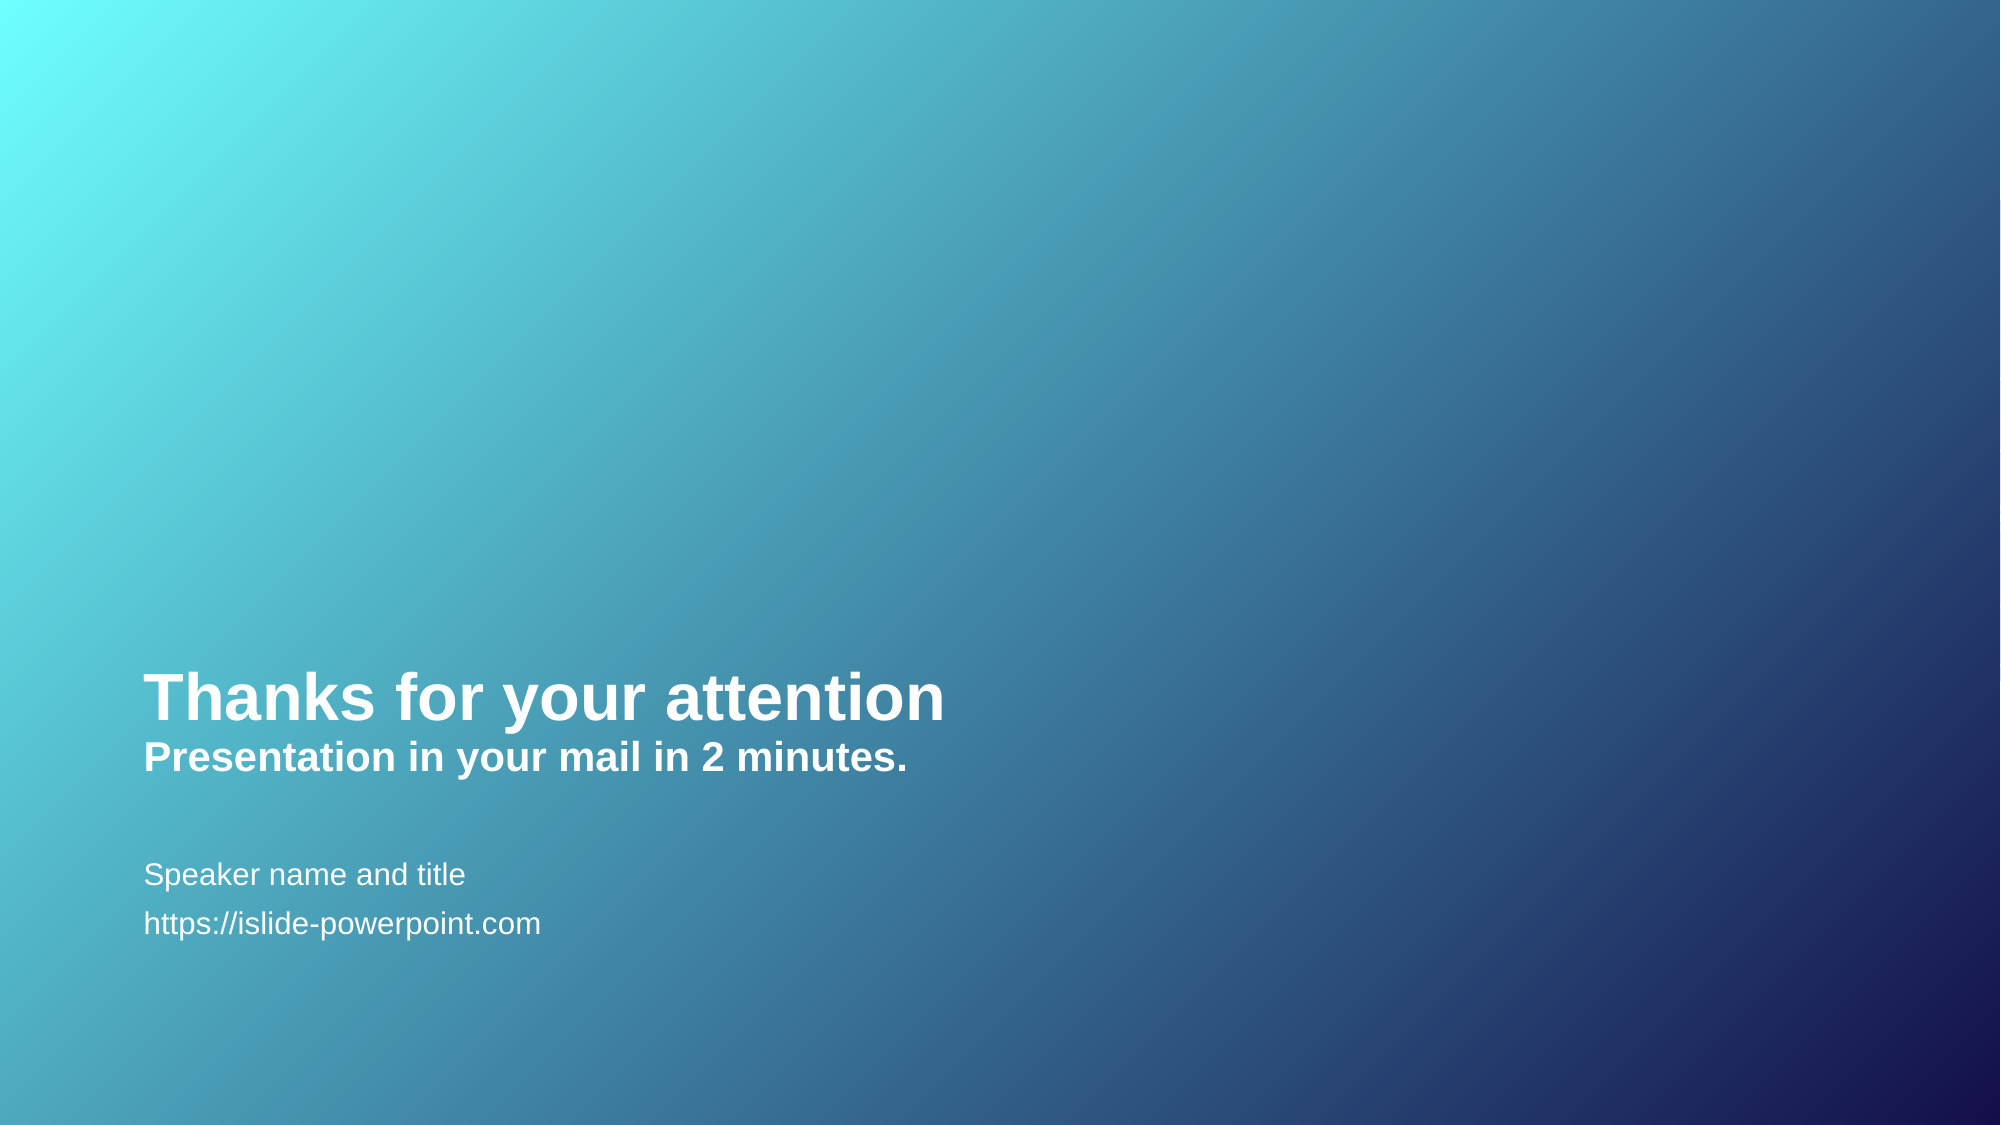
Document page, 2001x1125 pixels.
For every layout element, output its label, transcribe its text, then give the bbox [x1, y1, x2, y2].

title Thanks for your attention Presentation in your mail in 2 minutes. [128, 521, 1019, 788]
list Speaker name and title [128, 851, 1019, 900]
list https://islide-powerpoint.com [128, 900, 1019, 951]
